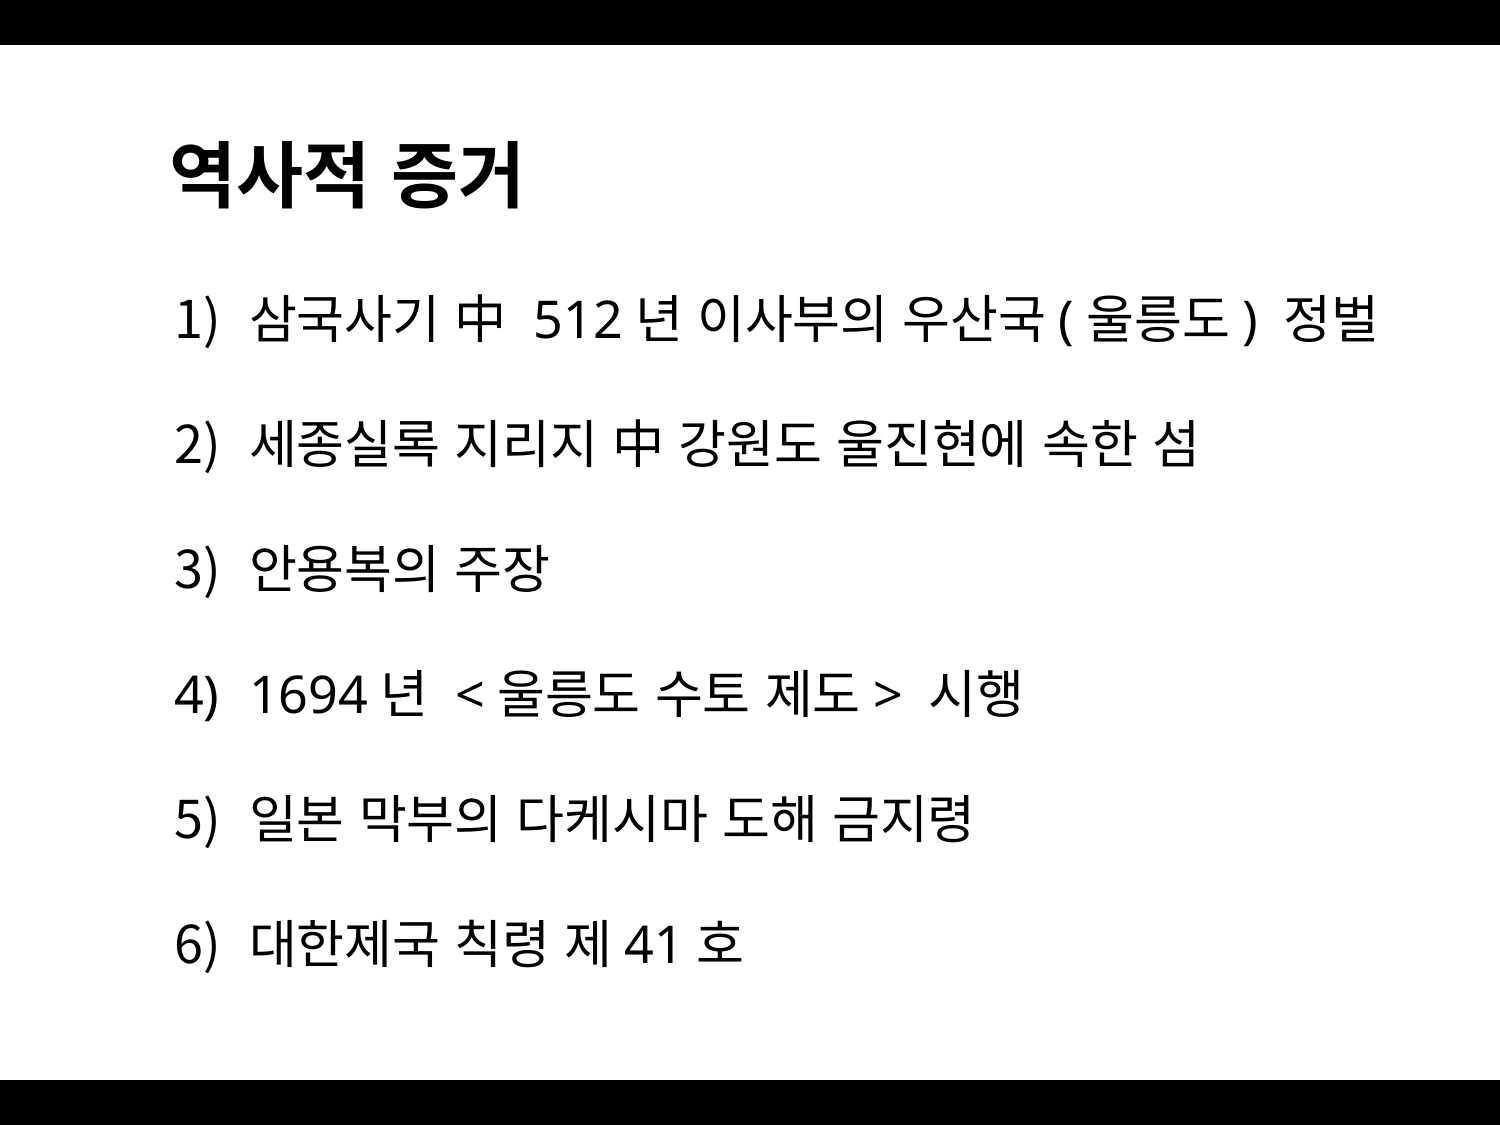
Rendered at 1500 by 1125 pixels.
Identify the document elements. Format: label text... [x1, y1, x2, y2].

text_box [0, 0, 1500, 45]
text_box 삼국사기 中 512년 이사부의 우산국(울릉도) 정벌 세종실록 지리지 中 강원도 울진현에 속한 섬 안용복의 주장 1694년 <울릉도 수토 제도> 시행 일본 막부의 다케시마 도해 금지령 대한제국 칙령 제41호 [159, 278, 1447, 981]
text_box 역사적 증거 [154, 121, 542, 224]
text_box [0, 1080, 1500, 1125]
